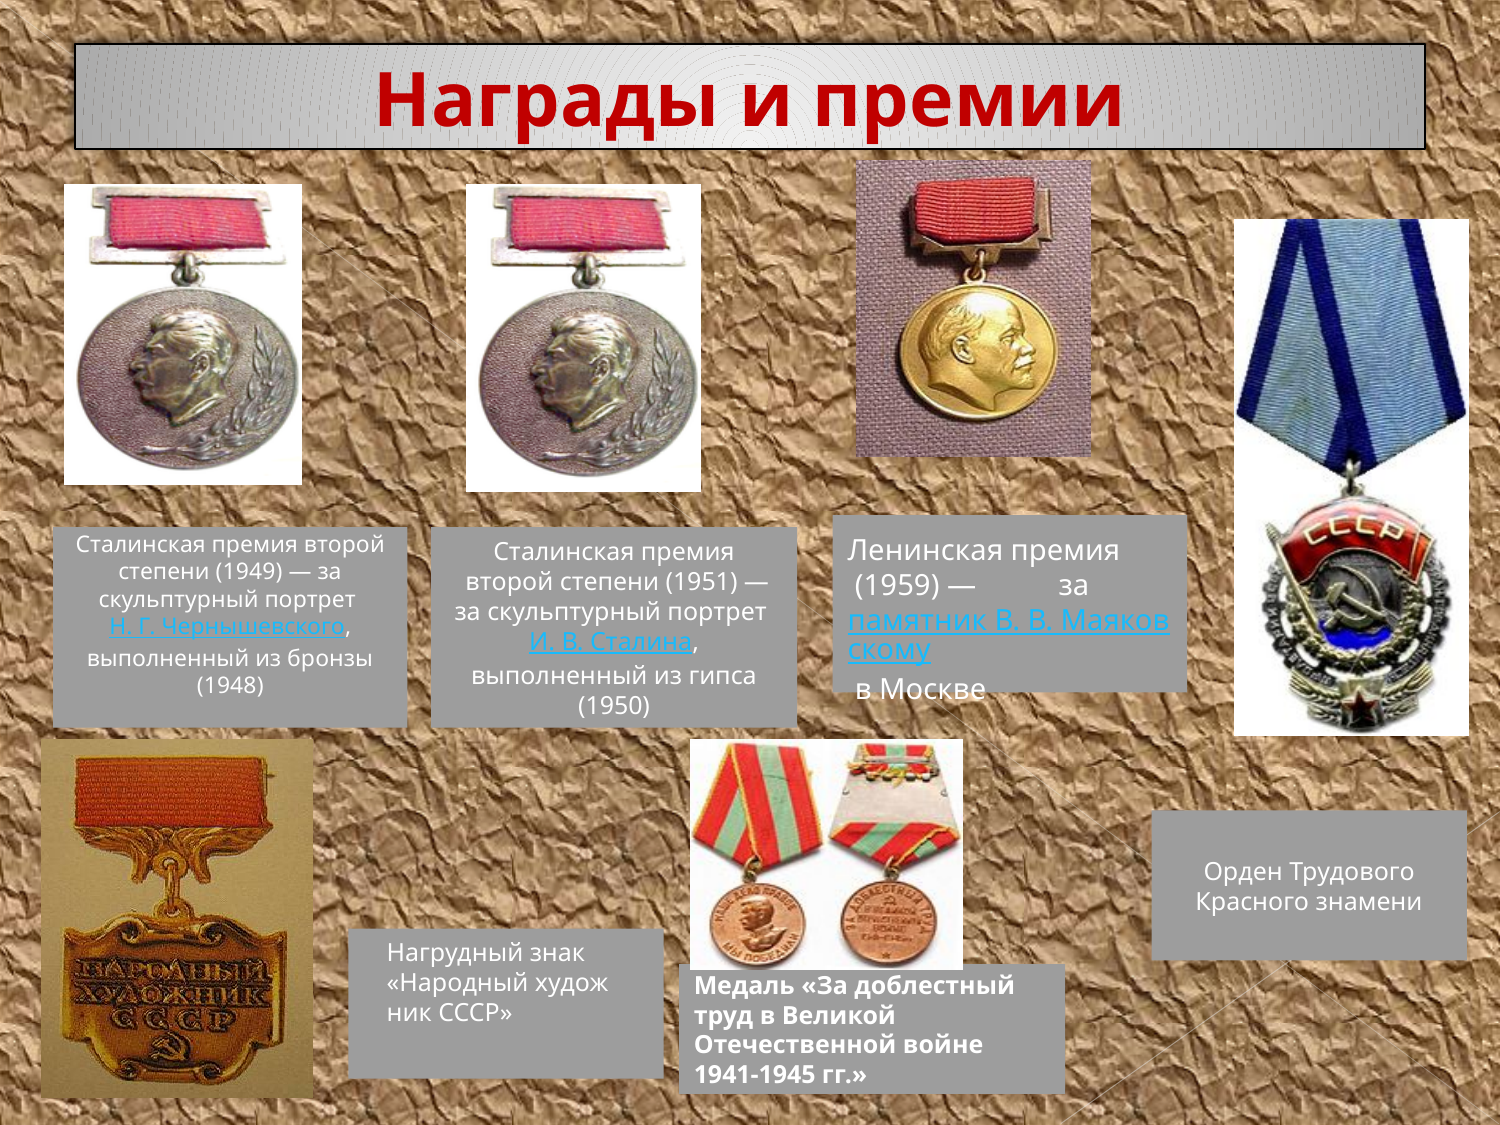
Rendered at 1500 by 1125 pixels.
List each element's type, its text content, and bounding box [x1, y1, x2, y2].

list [64, 184, 302, 486]
text_box Орден Трудового Красного знамени [1149, 808, 1469, 963]
text_box Нагрудный знак «Народный художник СССР» [371, 928, 632, 1079]
text_box Сталинская премия второй степени (1951) — за скульптурный портрет И. В. Сталина, выполненный из гипса (1950) [429, 525, 799, 730]
picture [0, 0, 1500, 1125]
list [856, 160, 1091, 457]
text_box Ленинская премия (1959) — за памятник В. В. Маяковскому в Москве [831, 513, 1189, 694]
text_box Сталинская премия второй степени (1949) — за скульптурный портрет Н. Г. Чернышевского, выполненный из бронзы (1948) [51, 525, 410, 730]
text_box [346, 927, 666, 1081]
picture [1288, 813, 1500, 1123]
text_box Медаль «За доблестный труд в Великой Отечественной войне 1941-1945 гг.» [677, 962, 1067, 1096]
title Награды и премии [74, 43, 1426, 150]
